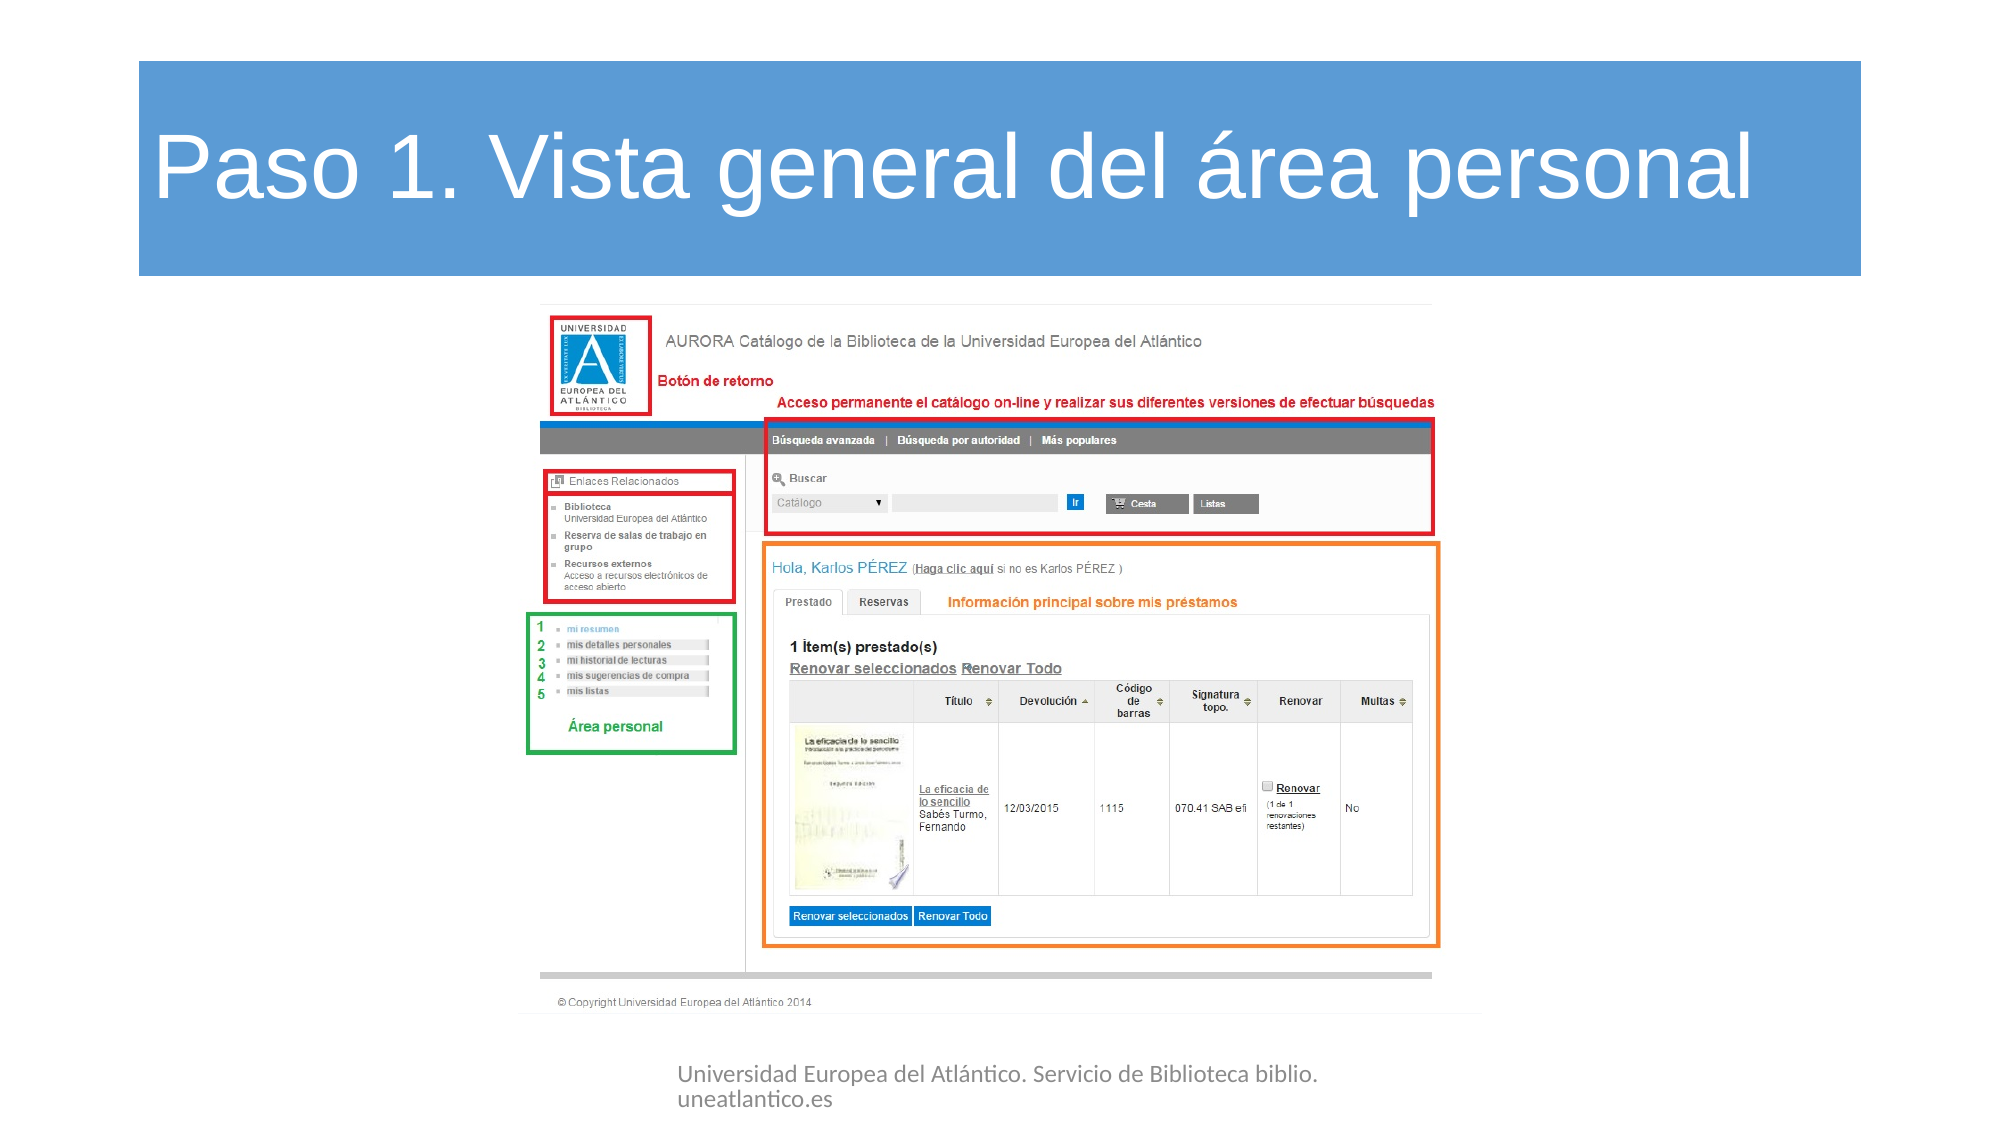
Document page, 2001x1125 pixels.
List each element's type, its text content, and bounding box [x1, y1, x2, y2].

footer Universidad Europea del Atlántico. Servicio de Biblioteca biblio.uneatlantico.es [662, 1042, 1338, 1103]
title Paso 1. Vista general del área personal [136, 58, 1864, 279]
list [518, 299, 1482, 1014]
